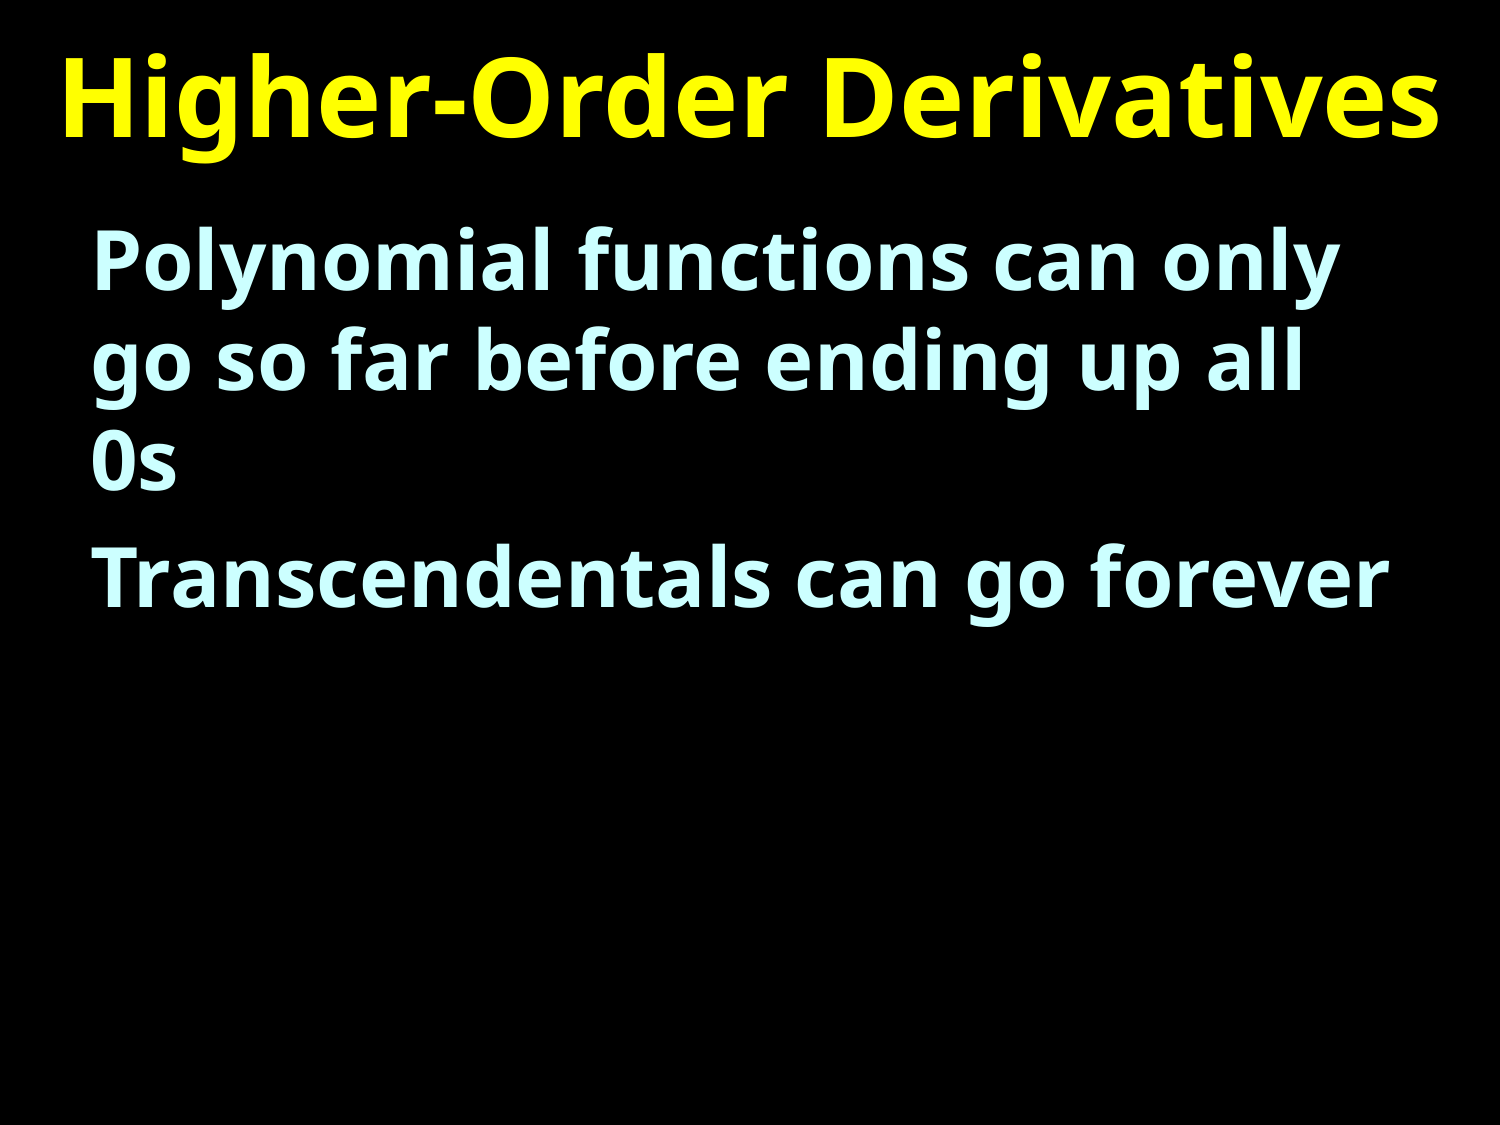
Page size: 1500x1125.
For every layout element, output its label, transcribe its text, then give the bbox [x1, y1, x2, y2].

list Polynomial functions can only go so far before ending up all 0s Transcendentals can go forever [75, 200, 1425, 1125]
title Higher-Order Derivatives [0, 0, 1500, 188]
